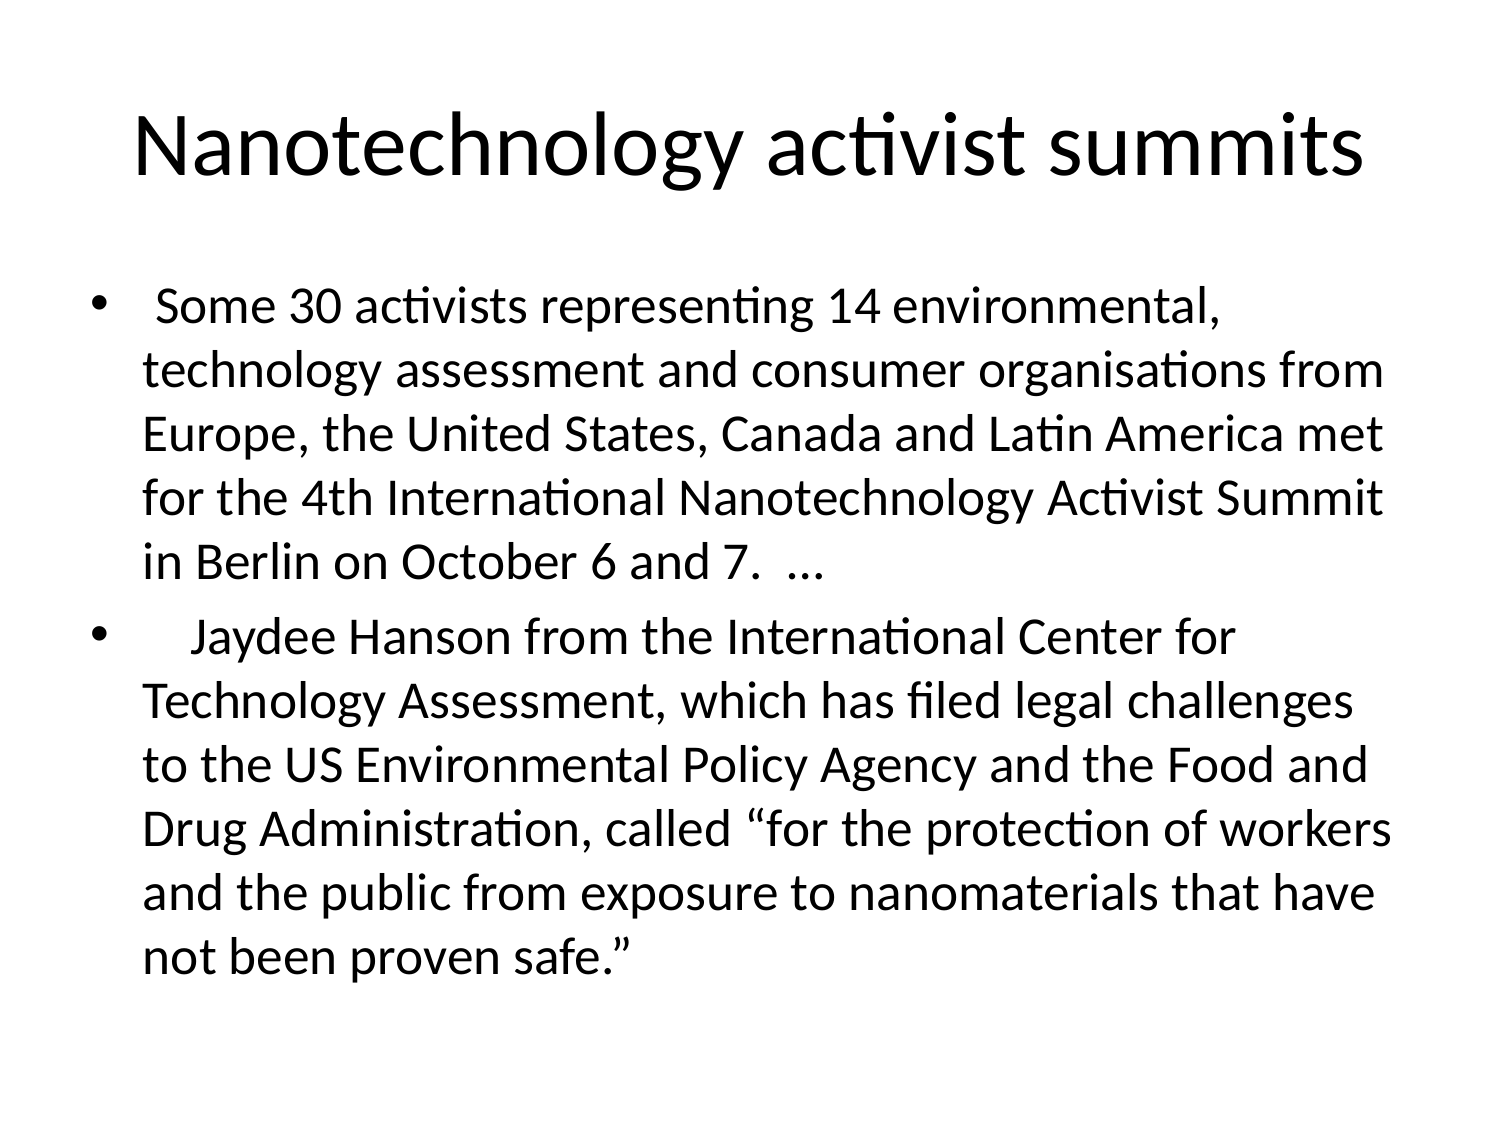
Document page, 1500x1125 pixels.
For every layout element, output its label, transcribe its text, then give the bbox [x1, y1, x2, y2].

title Nanotechnology activist summits [75, 45, 1425, 233]
list Some 30 activists representing 14 environmental, technology assessment and consumer organisations from Europe, the United States, Canada and Latin America met for the 4th International Nanotechnology Activist Summit in Berlin on October 6 and 7. … Jaydee Hanson from the International Center for Technology Assessment, which has filed legal challenges to the US Environmental Policy Agency and the Food and Drug Administration, called “for the protection of workers and the public from exposure to nanomaterials that have not been proven safe.” [75, 262, 1425, 1005]
